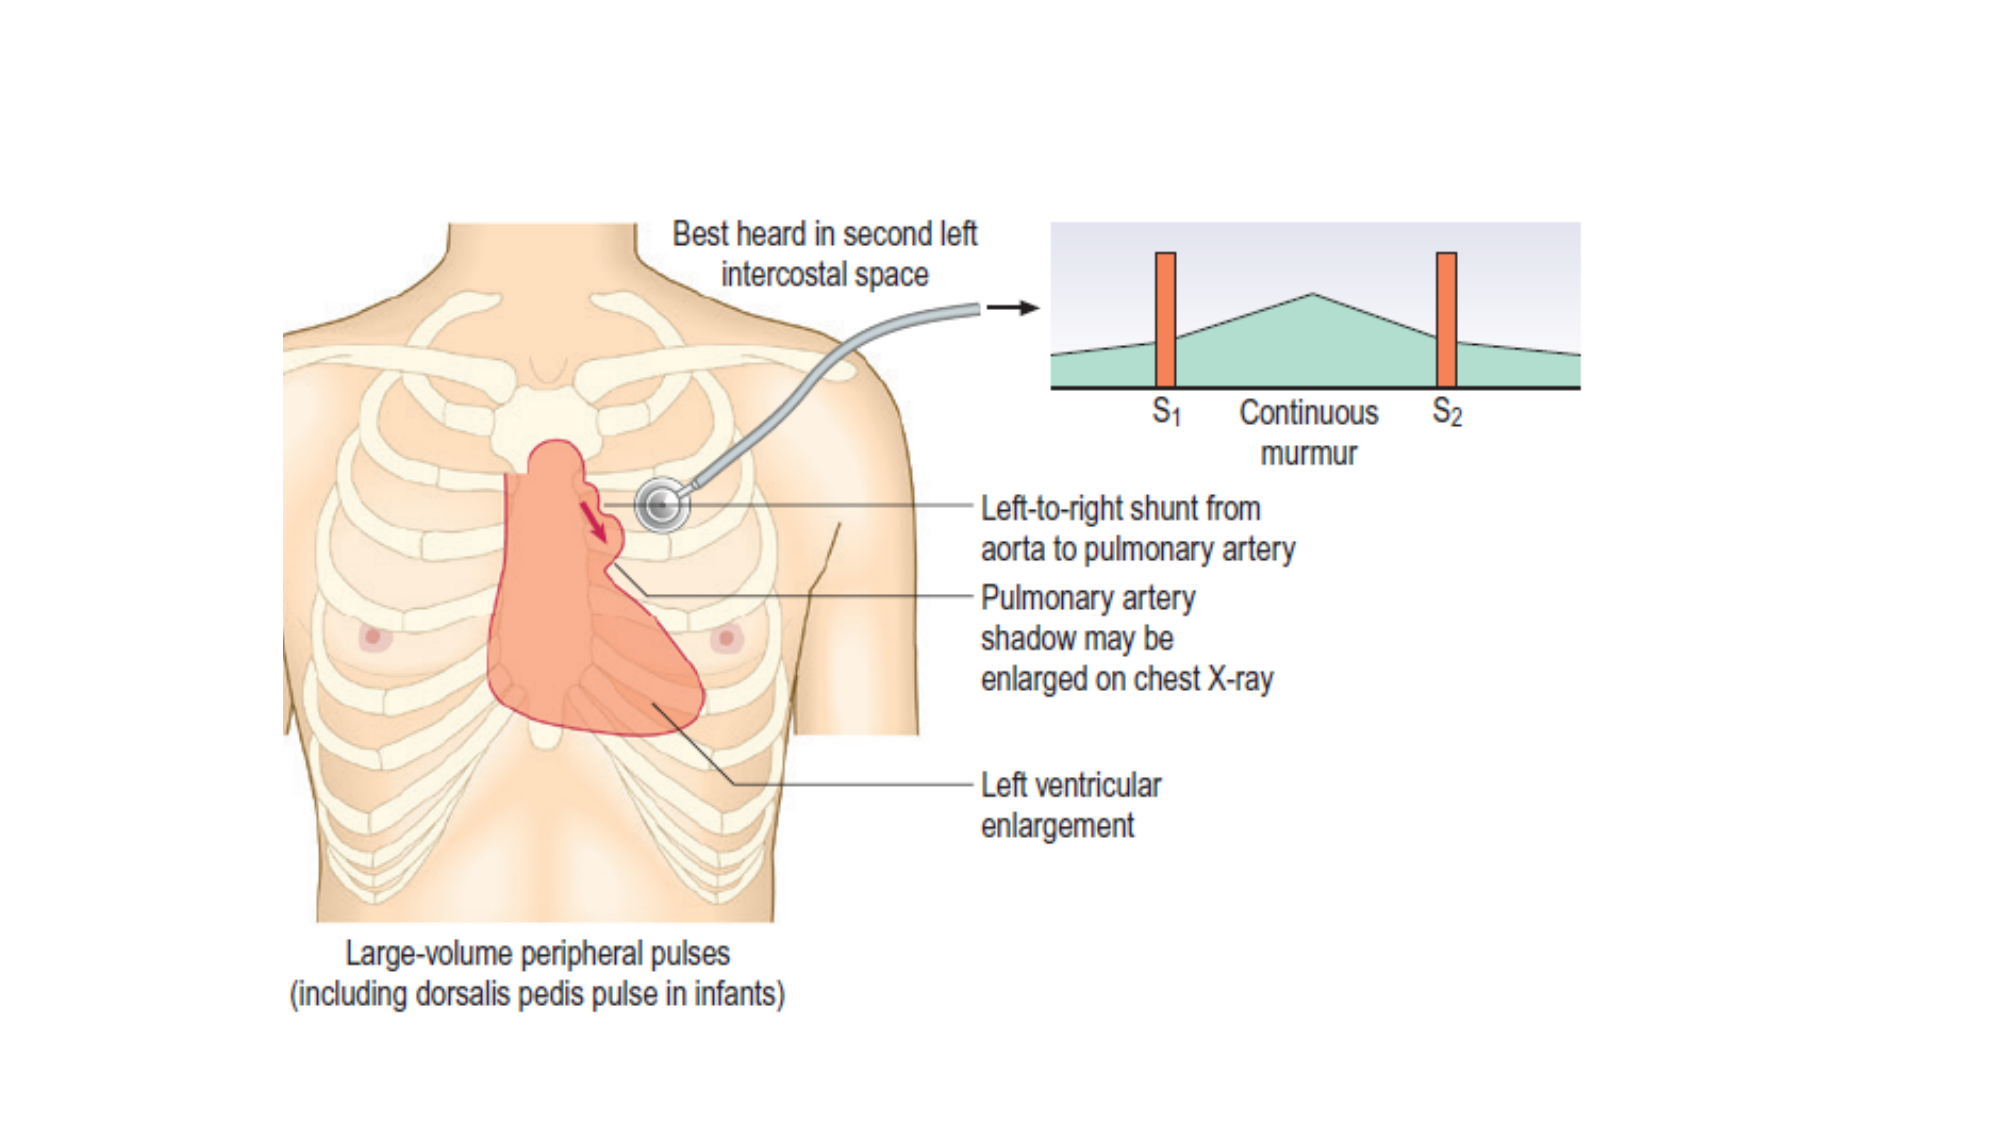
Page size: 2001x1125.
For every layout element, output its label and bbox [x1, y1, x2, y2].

list [283, 195, 1609, 1023]
